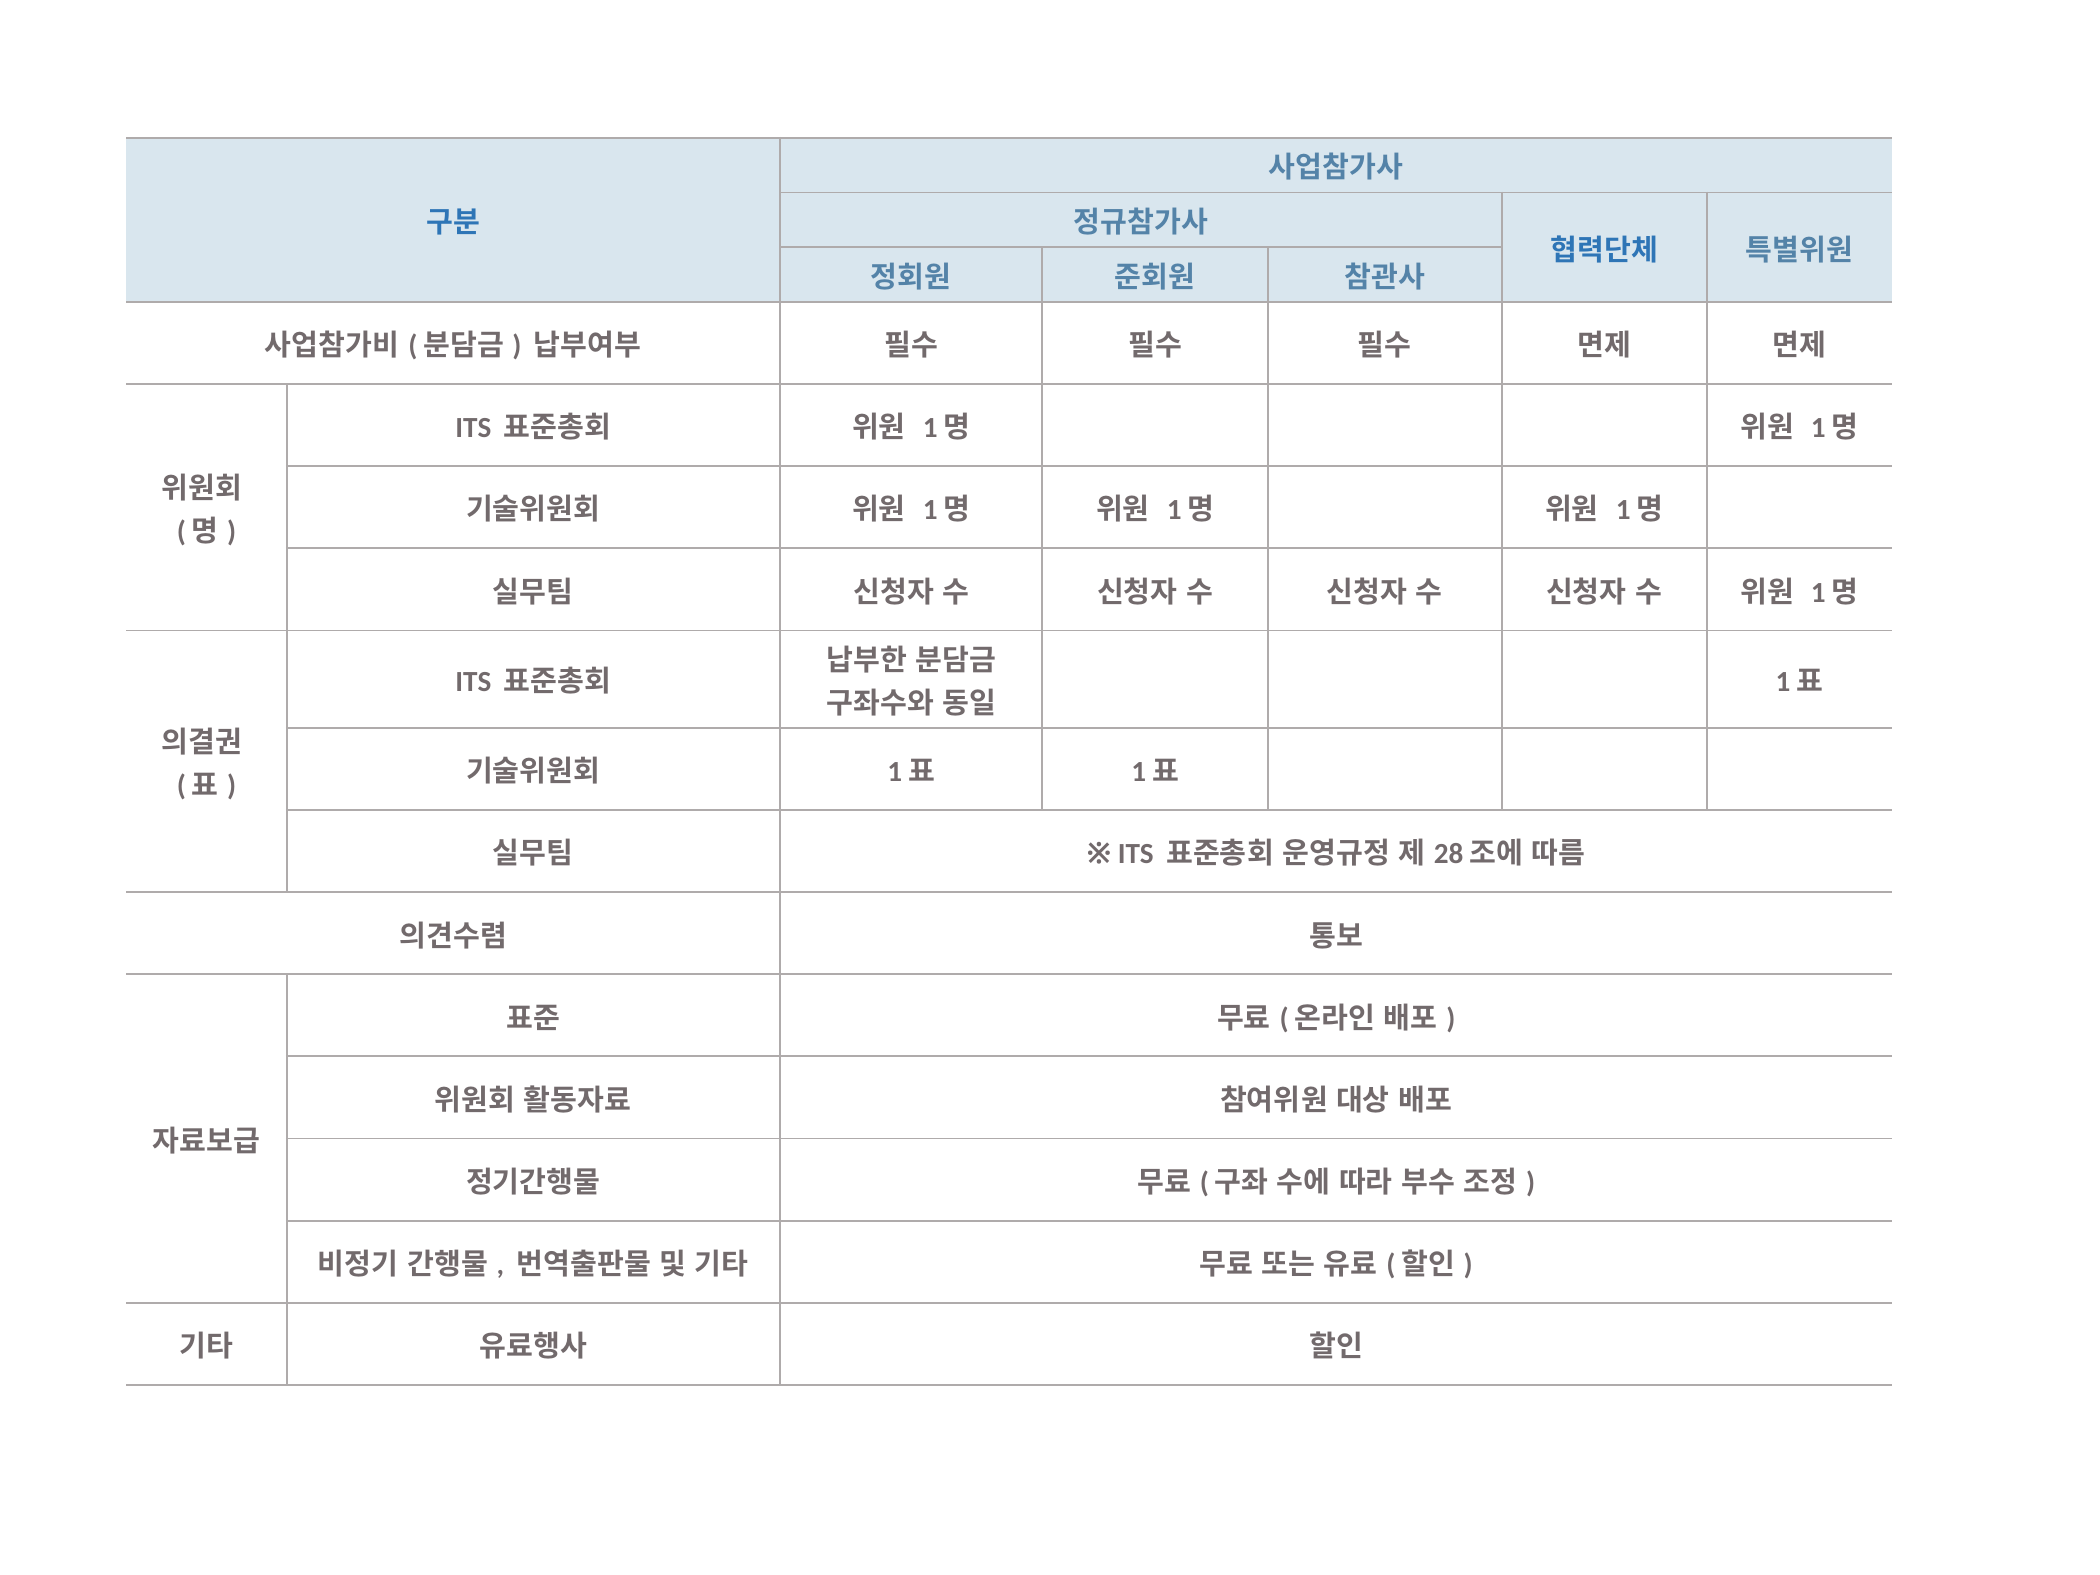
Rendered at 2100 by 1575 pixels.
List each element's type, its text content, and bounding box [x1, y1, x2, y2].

table_cell [1269, 385, 1501, 465]
table_cell 비정기 간행물, 번역출판물 및 기타 [288, 1222, 779, 1302]
table_cell 신청자 수 [1503, 549, 1706, 630]
table_cell 무료(구좌 수에 따라 부수 조정) [781, 1139, 1892, 1220]
table_cell 참여위원 대상 배포 [781, 1057, 1892, 1138]
table_cell 의결권(표) [126, 631, 286, 891]
table_cell 신청자 수 [1269, 549, 1501, 630]
table_cell 할인 [781, 1304, 1892, 1384]
table_cell 면제 [1708, 303, 1892, 383]
table_cell 위원 1명 [1708, 549, 1892, 630]
table_cell 정규참가사 [781, 193, 1501, 246]
table_cell 필수 [1043, 303, 1267, 383]
table_cell 정기간행물 [288, 1139, 779, 1220]
table_cell 납부한 분담금 구좌수와 동일 [781, 631, 1041, 727]
table_header 사업참가사 [781, 139, 1892, 192]
table_cell 무료(온라인 배포) [781, 975, 1892, 1055]
table_cell 위원 1명 [1043, 467, 1267, 547]
table_cell 실무팀 [288, 811, 779, 891]
table_cell 통보 [781, 893, 1892, 973]
table_cell 기술위원회 [288, 729, 779, 809]
table_cell [1503, 729, 1706, 809]
table_cell 기술위원회 [288, 467, 779, 547]
table_cell 필수 [781, 303, 1041, 383]
table_cell ※ ITS 표준총회 운영규정 제28조에 따름 [781, 811, 1892, 891]
table_cell 유료행사 [288, 1304, 779, 1384]
table_cell [1708, 467, 1892, 547]
table_cell 무료 또는 유료(할인) [781, 1222, 1892, 1302]
table_cell 1표 [1043, 729, 1267, 809]
table_cell 면제 [1503, 303, 1706, 383]
table_cell [1708, 729, 1892, 809]
table_cell 의견수렴 [126, 893, 779, 973]
table_cell 특별위원 [1708, 193, 1892, 301]
table_cell [1503, 385, 1706, 465]
table_cell 위원회 활동자료 [288, 1057, 779, 1138]
table_cell [1269, 729, 1501, 809]
table_cell 위원 1명 [781, 385, 1041, 465]
table_cell [1043, 631, 1267, 727]
table_cell 기타 [126, 1304, 286, 1384]
table_cell 1표 [781, 729, 1041, 809]
table_cell 1표 [1708, 631, 1892, 727]
table_cell 실무팀 [288, 549, 779, 630]
table_cell 신청자 수 [781, 549, 1041, 630]
table_cell 준회원 [1043, 248, 1267, 301]
table_cell 위원 1명 [1503, 467, 1706, 547]
table_cell [1503, 631, 1706, 727]
table_cell [1043, 385, 1267, 465]
table_cell 참관사 [1269, 248, 1501, 301]
table_cell 위원 1명 [1708, 385, 1892, 465]
table_cell 표준 [288, 975, 779, 1055]
table_cell 협력단체 [1503, 193, 1706, 301]
table_header 구분 [126, 139, 779, 301]
table_cell 신청자 수 [1043, 549, 1267, 630]
table_cell ITS 표준총회 [288, 385, 779, 465]
table_cell [1269, 467, 1501, 547]
table_cell 사업참가비(분담금) 납부여부 [126, 303, 779, 383]
table_cell [1269, 631, 1501, 727]
table_cell 위원 1명 [781, 467, 1041, 547]
table_cell 자료보급 [126, 975, 286, 1302]
table_cell 필수 [1269, 303, 1501, 383]
table_cell 위원회(명) [126, 385, 286, 630]
table_cell 정회원 [781, 248, 1041, 301]
table_cell ITS 표준총회 [288, 631, 779, 727]
